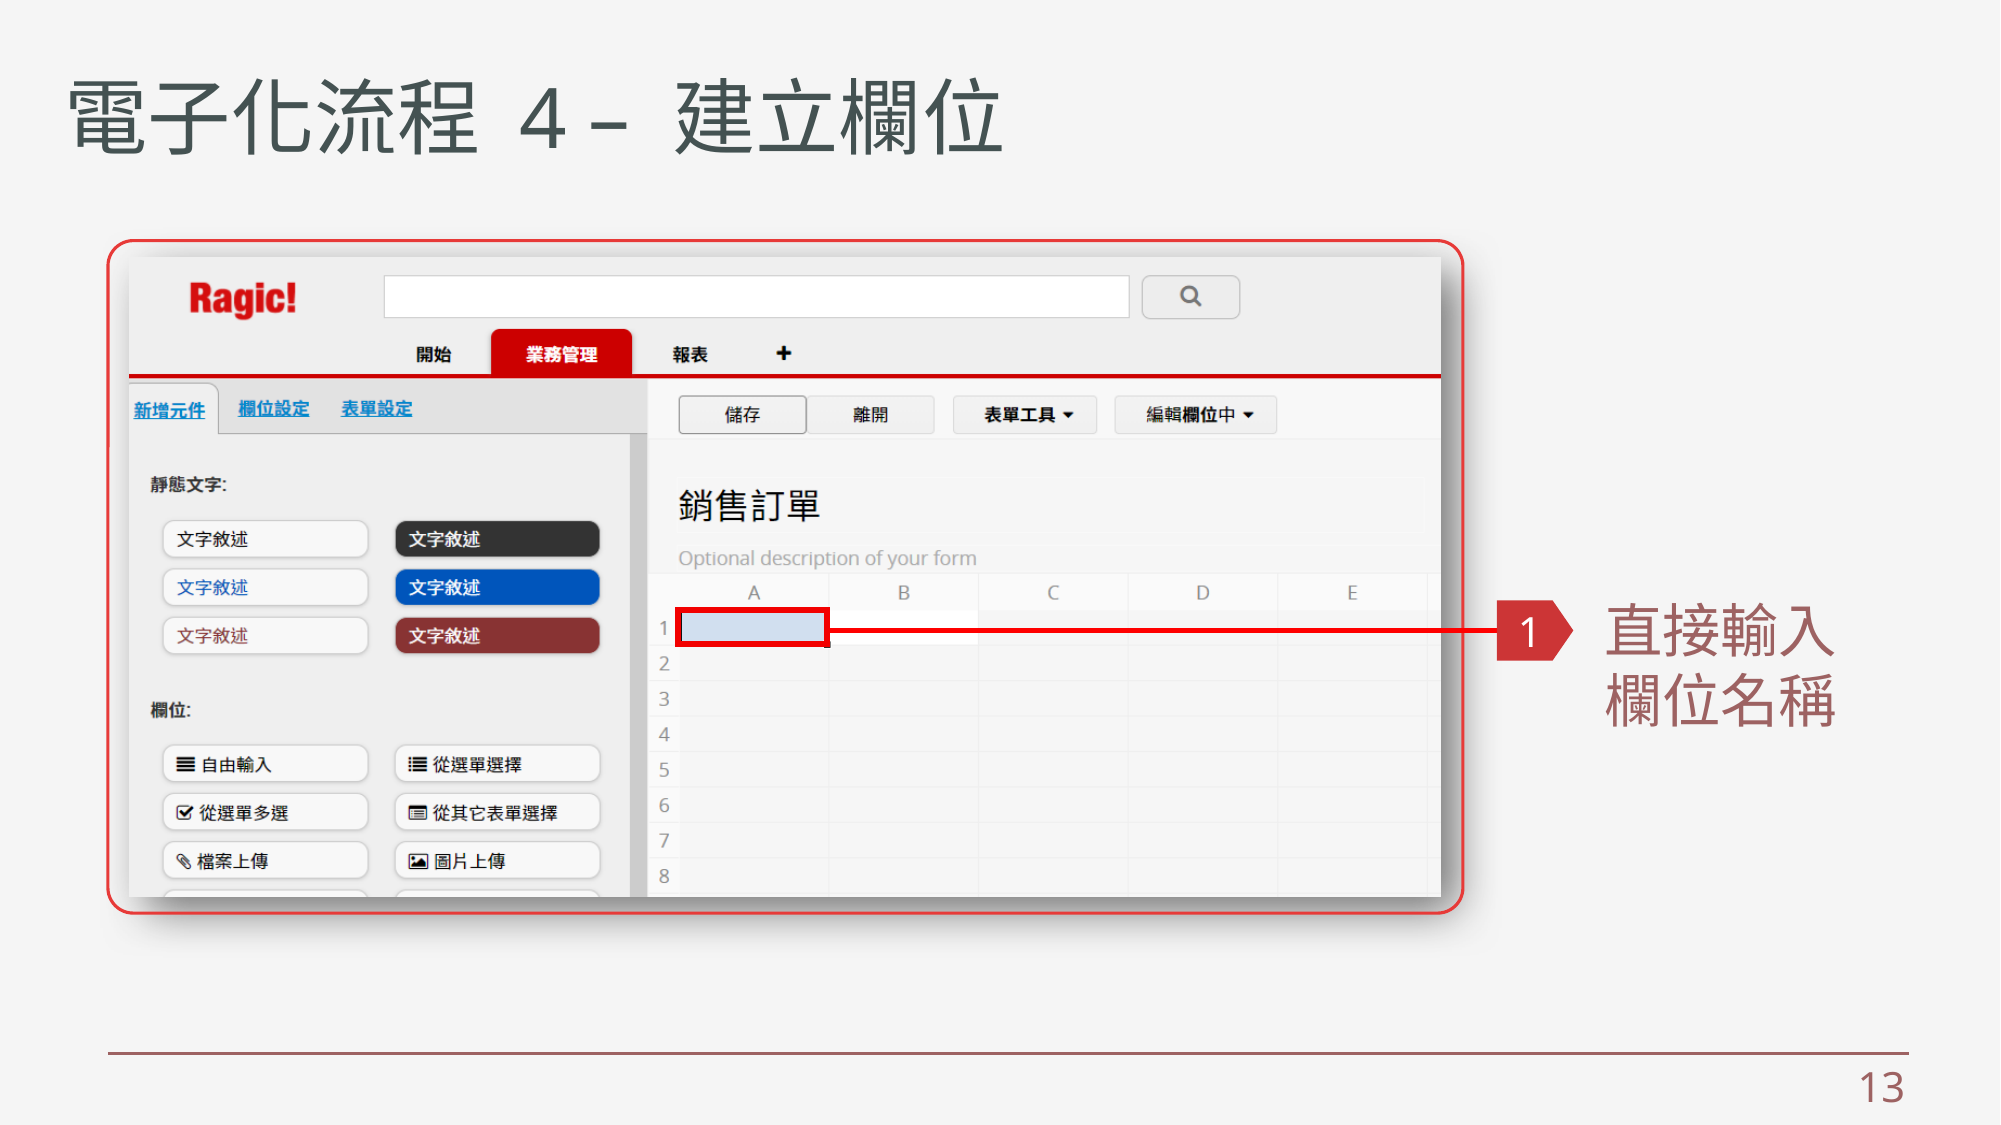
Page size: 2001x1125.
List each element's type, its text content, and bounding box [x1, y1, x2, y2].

text_box [106, 239, 1464, 915]
picture [129, 257, 1441, 897]
text_box 1 [1495, 599, 1575, 662]
text_box 13 [1809, 1053, 1922, 1119]
text_box 直接輸入欄位名稱 [1589, 586, 1860, 742]
text_box 電子化流程 4 – 建立欄位 [49, 57, 1305, 173]
